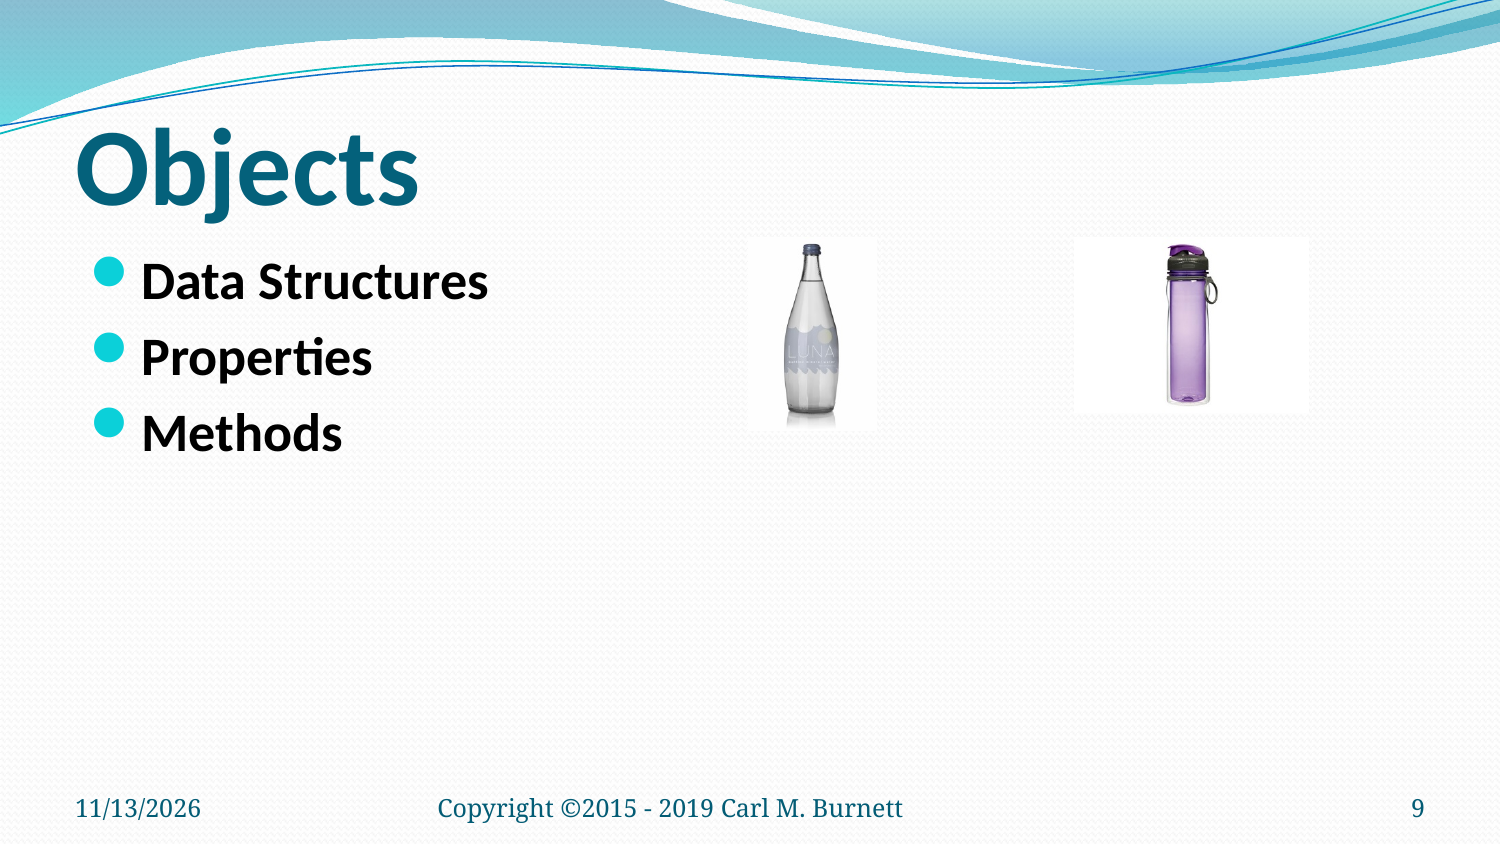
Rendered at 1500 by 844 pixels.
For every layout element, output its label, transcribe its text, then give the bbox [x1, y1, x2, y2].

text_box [1067, 238, 1313, 425]
footer Copyright ©2015 - 2019 Carl M. Burnett [437, 782, 988, 827]
list Data Structures Properties Methods [75, 238, 1425, 779]
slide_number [75, 782, 425, 827]
picture [747, 237, 878, 432]
slide_number 9 [1299, 782, 1425, 827]
picture [1074, 237, 1309, 414]
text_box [741, 239, 883, 444]
title Objects [75, 86, 1425, 228]
